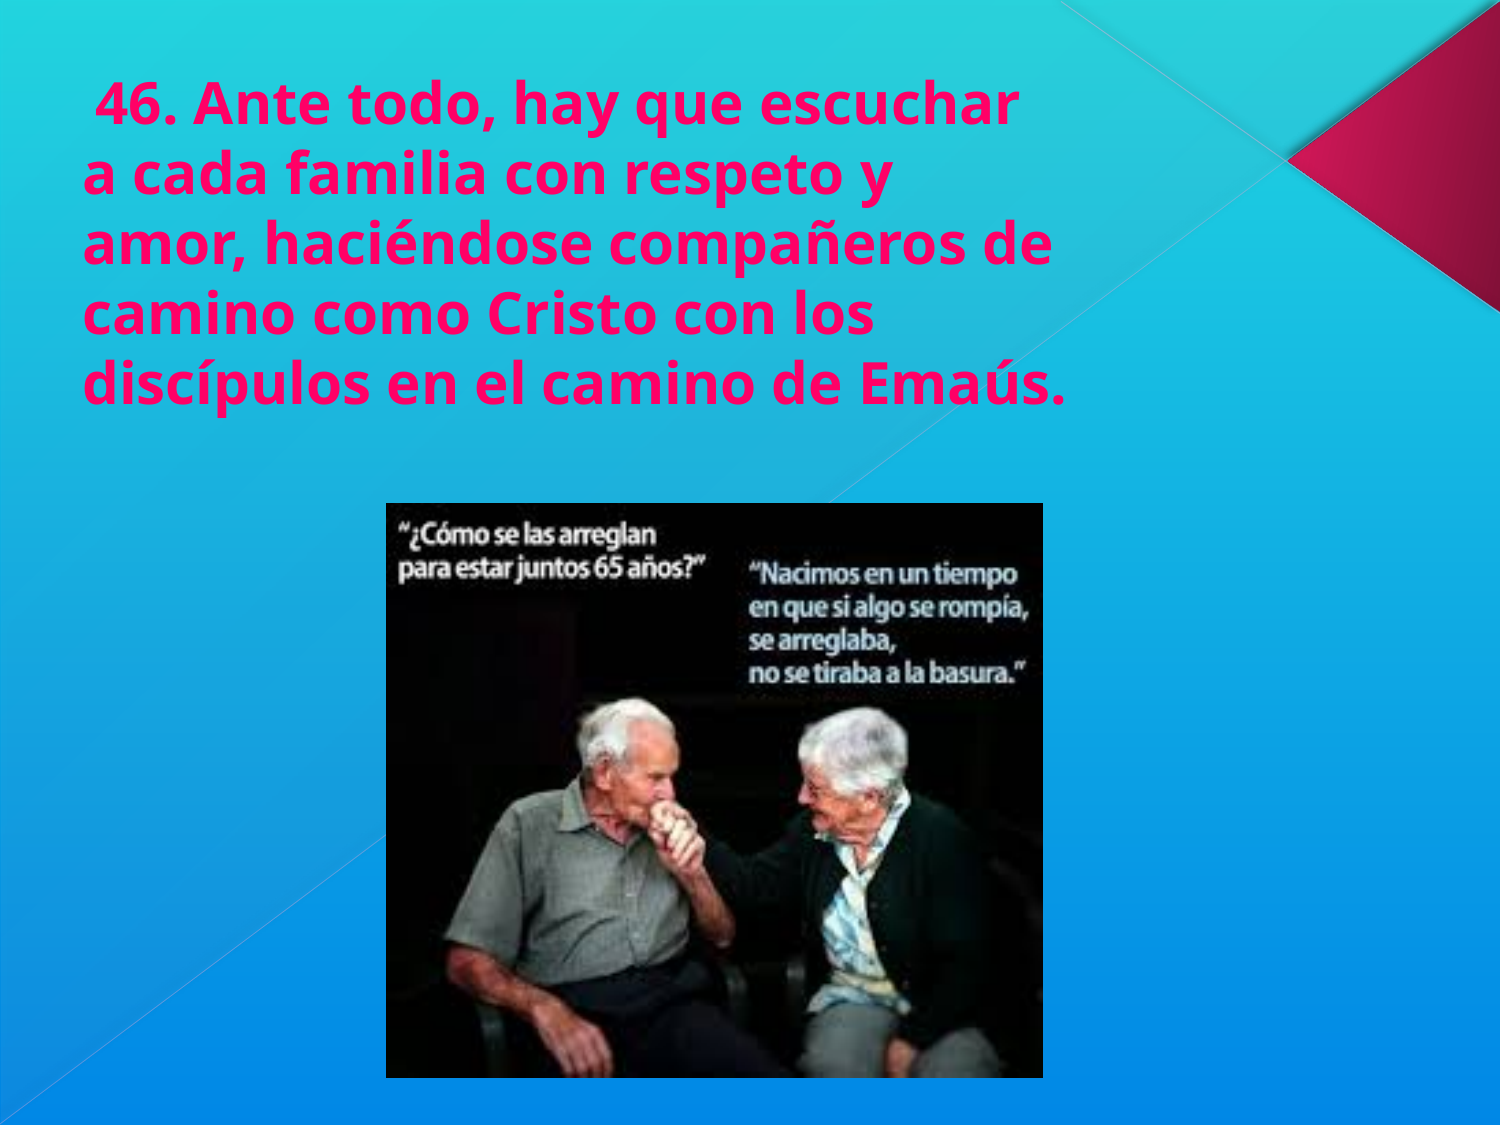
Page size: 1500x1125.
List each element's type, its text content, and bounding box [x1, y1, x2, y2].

picture [386, 503, 1045, 1079]
list 46. Ante todo, hay que escuchar a cada familia con respeto y amor, haciéndose compañeros de camino como Cristo con los discípulos en el camino de Emaús. [58, 58, 1083, 692]
